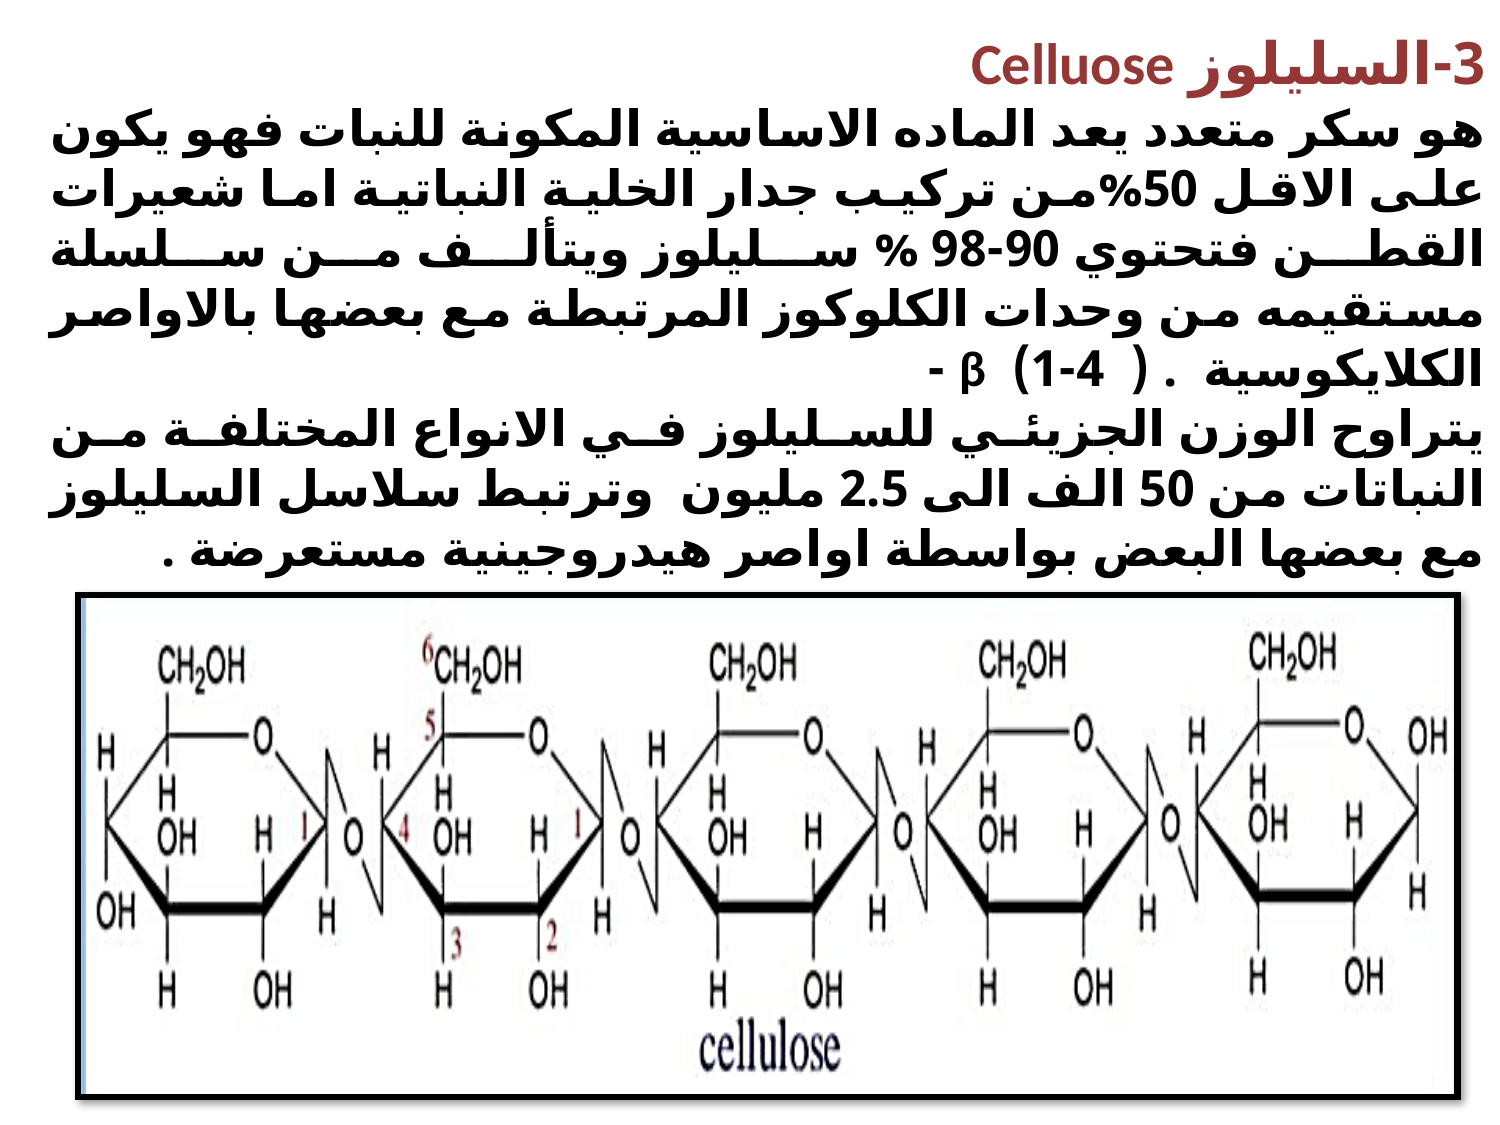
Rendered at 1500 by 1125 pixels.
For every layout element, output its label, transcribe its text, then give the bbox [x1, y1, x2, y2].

picture [80, 597, 1455, 1095]
text_box 3-السليلوز Celluose هو سكر متعدد يعد الماده الاساسية المكونة للنبات فهو يكون على الاقل 50%من تركيب جدار الخلية النباتية اما شعيرات القطن فتحتوي 90-98 % سليلوز ويتألف من سلسلة مستقيمه من وحدات الكلوكوز المرتبطة مع بعضها بالاواصر الكلايكوسية . ( 4-1) β - يتراوح الوزن الجزيئي للسليلوز في الانواع المختلفة من النباتات من 50 الف الى 2.5 مليون وترتبط سلاسل السليلوز مع بعضها البعض بواسطة اواصر هيدروجينية مستعرضة . [35, 19, 1500, 584]
